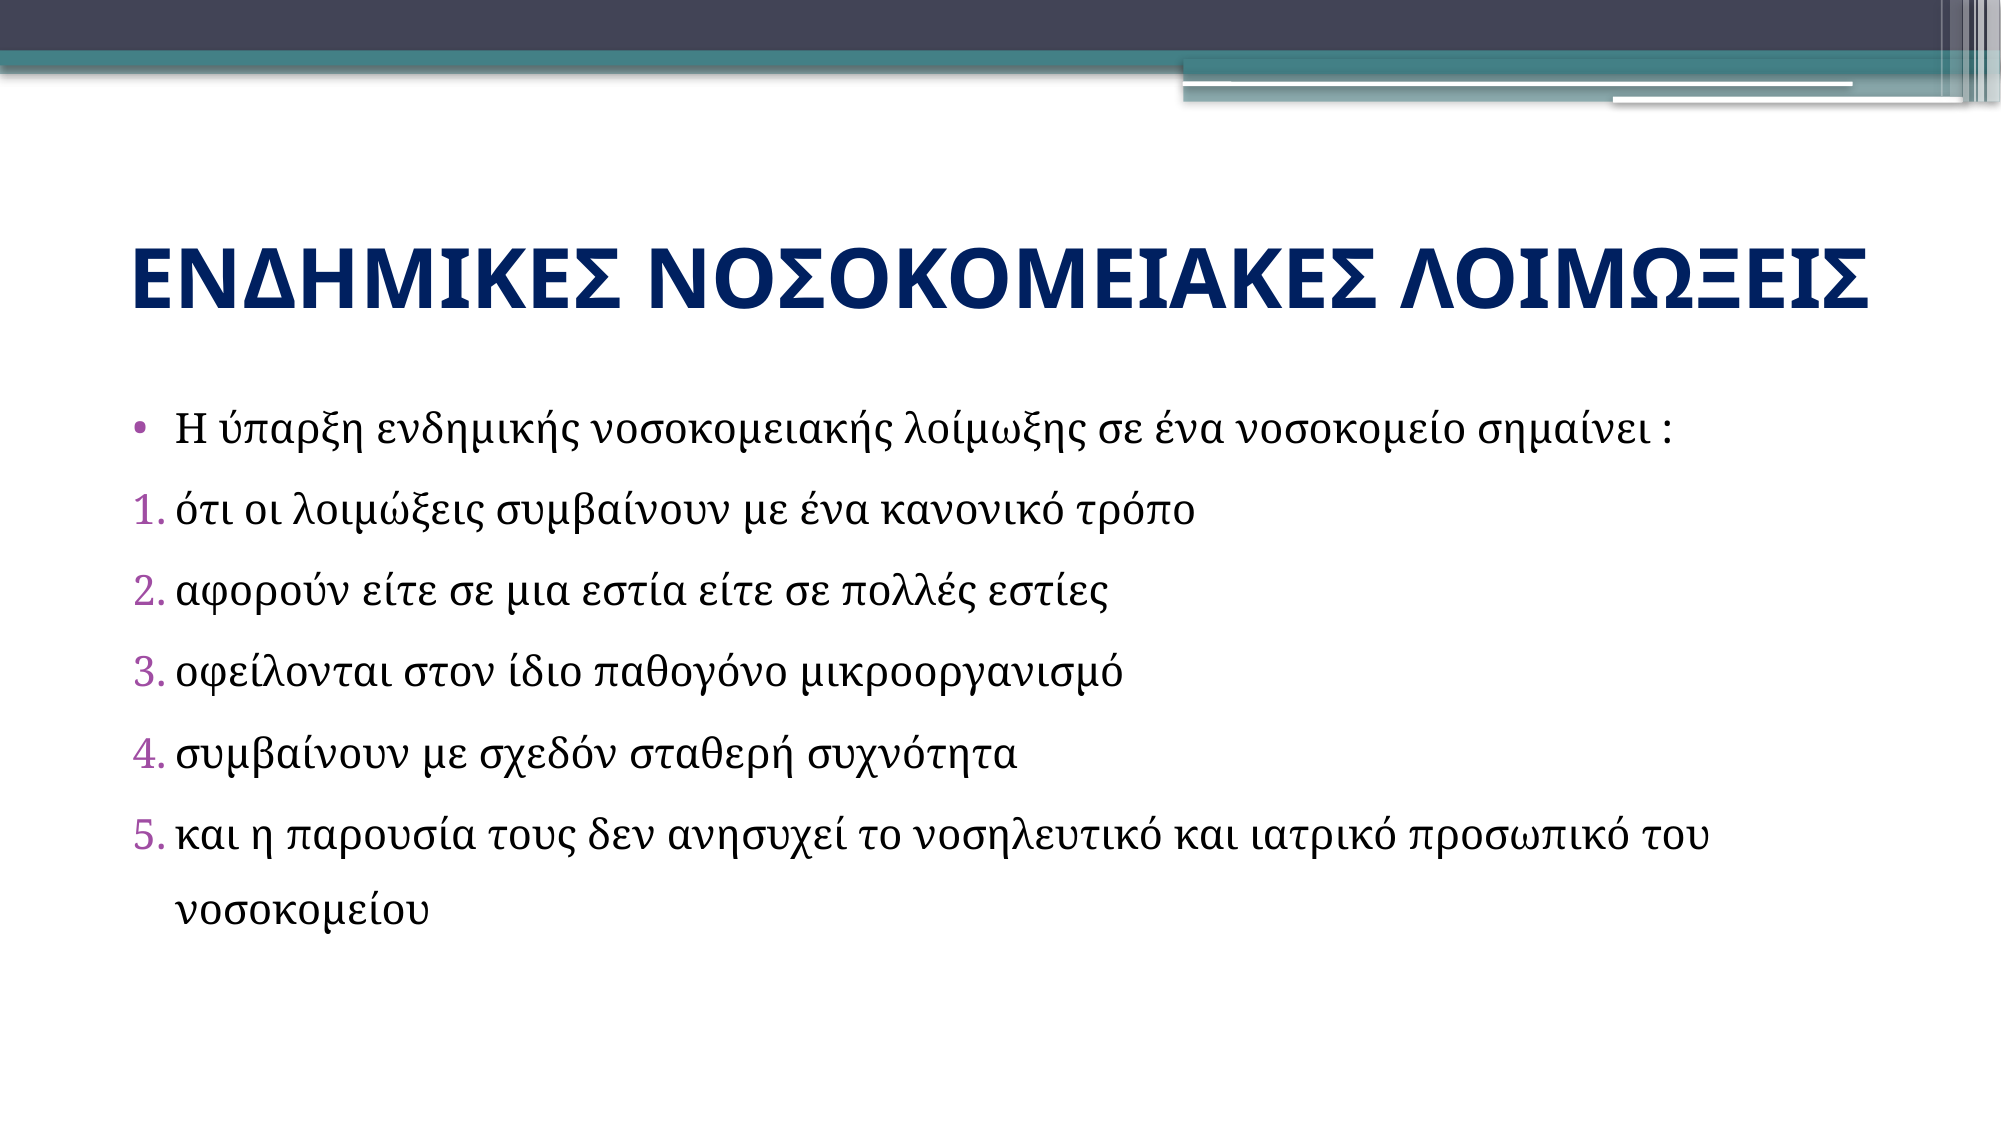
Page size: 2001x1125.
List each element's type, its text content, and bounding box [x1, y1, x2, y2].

list Η ύπαρξη ενδημικής νοσοκομειακής λοίμωξης σε ένα νοσοκομείο σημαίνει : ότι οι λοιμώξεις συμβαίνουν με ένα κανονικό τρόπο αφορούν είτε σε μια εστία είτε σε πολλές εστίες οφείλονται στον ίδιο παθογόνο μικροοργανισμό συμβαίνουν με σχεδόν σταθερή συχνότητα και η παρουσία τους δεν ανησυχεί το νοσηλευτικό και ιατρικό προσωπικό του νοσοκομείου [99, 368, 1900, 1079]
title ΕΝΔΗΜΙΚΕΣ ΝΟΣΟΚΟΜΕΙΑΚΕΣ ΛΟΙΜΩΞΕΙΣ [99, 187, 1900, 363]
